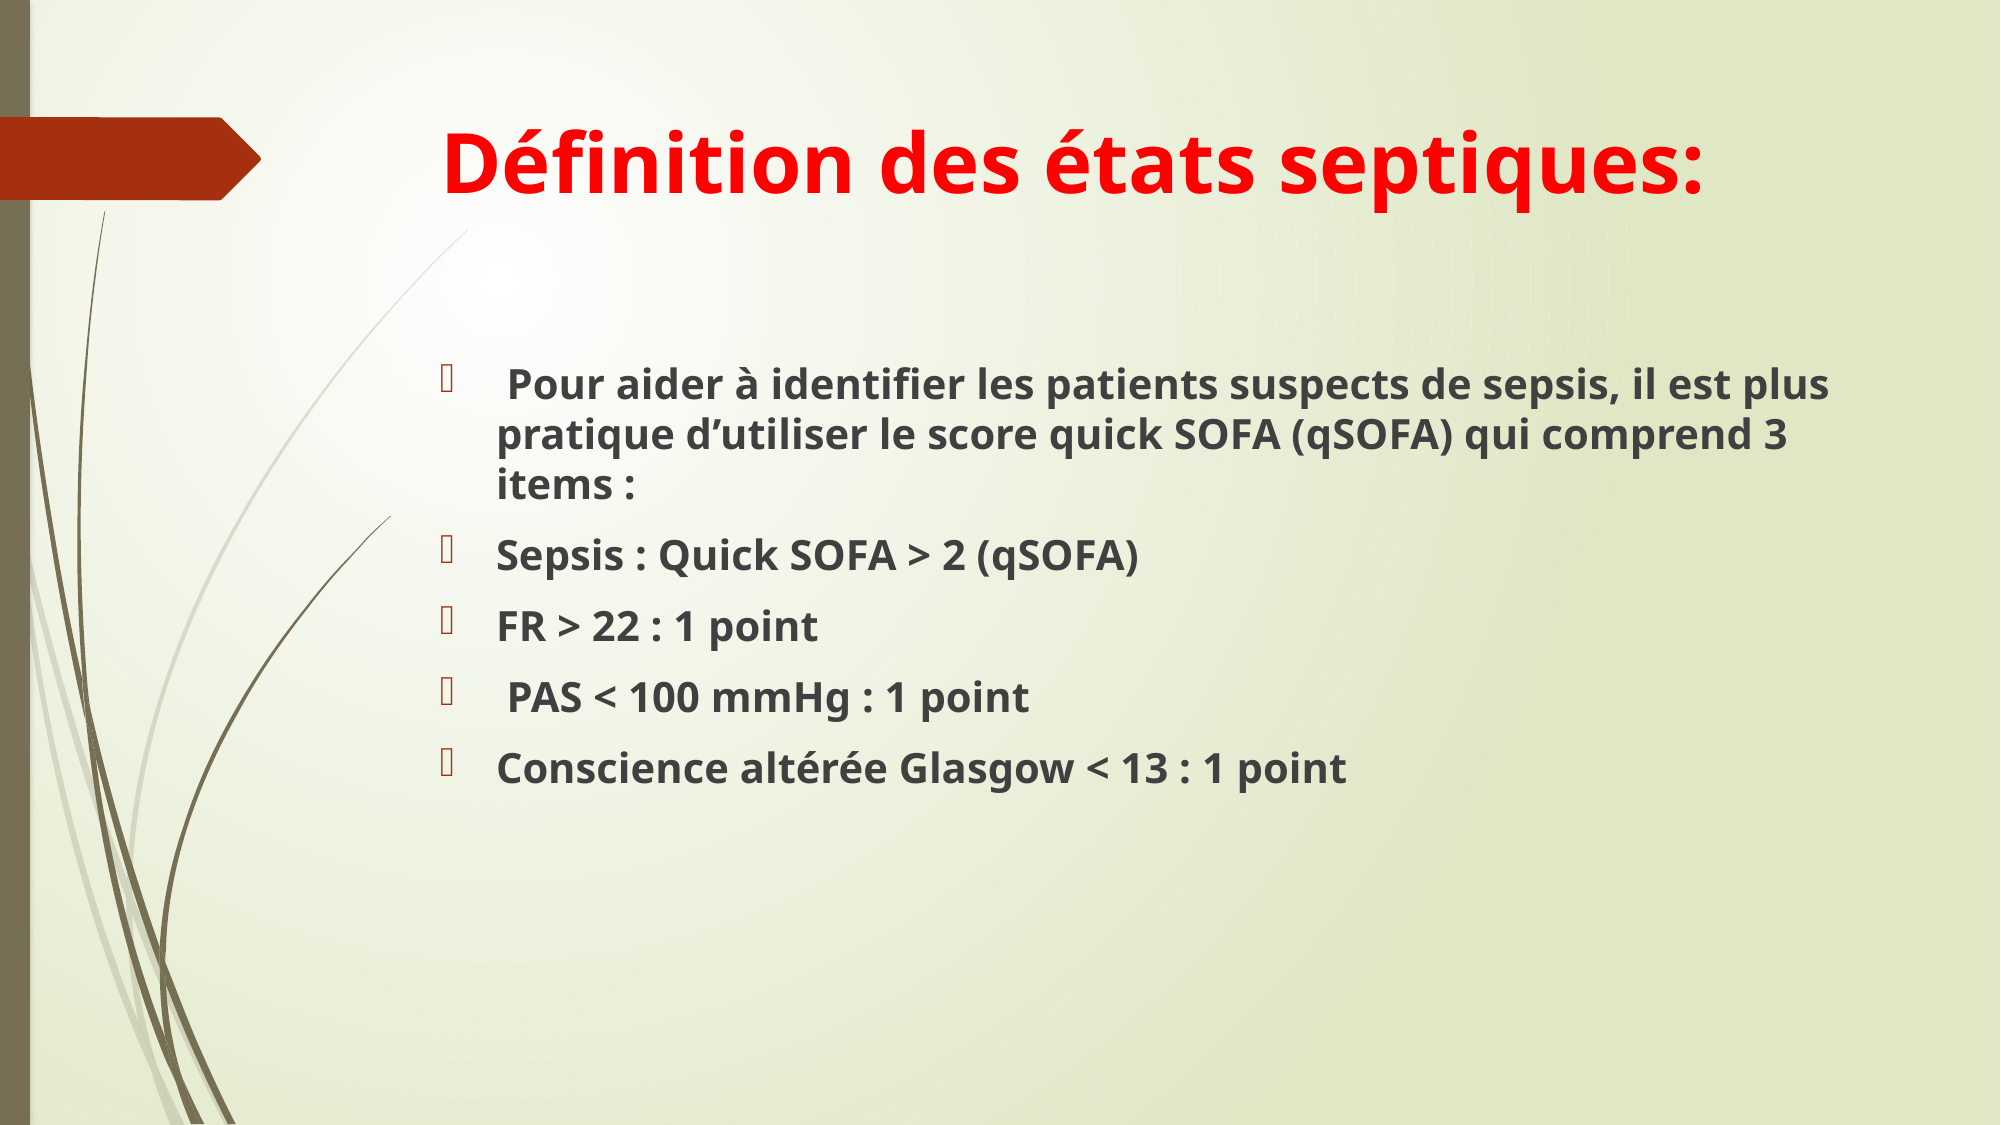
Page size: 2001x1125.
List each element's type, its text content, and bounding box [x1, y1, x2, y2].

title Définition des états septiques: [425, 102, 1888, 313]
list Pour aider à identifier les patients suspects de sepsis, il est plus pratique d’utiliser le score quick SOFA (qSOFA) qui comprend 3 items : Sepsis : Quick SOFA > 2 (qSOFA) FR > 22 : 1 point PAS < 100 mmHg : 1 point Conscience altérée Glasgow < 13 : 1 point [424, 350, 1888, 970]
